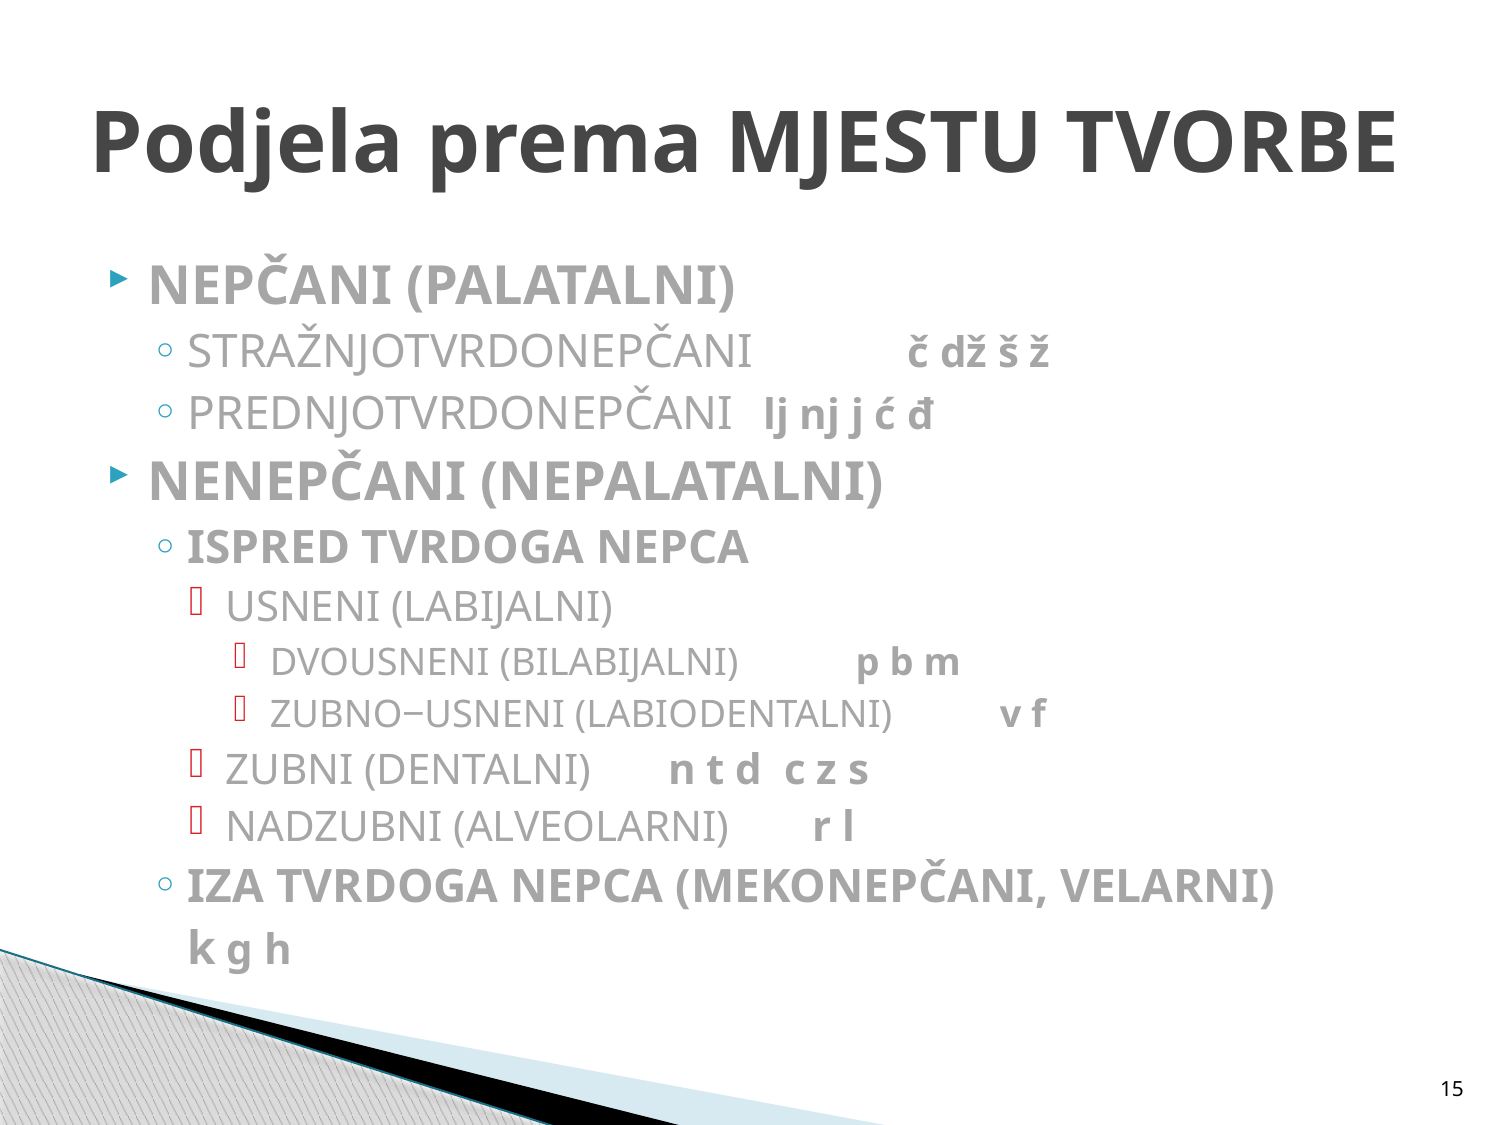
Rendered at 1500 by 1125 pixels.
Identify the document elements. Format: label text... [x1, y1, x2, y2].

list NEPČANI (PALATALNI) STRAŽNJOTVRDONEPČANI č dž š ž PREDNJOTVRDONEPČANI lj nj j ć đ NENEPČANI (NEPALATALNI) ISPRED TVRDOGA NEPCA USNENI (LABIJALNI) DVOUSNENI (BILABIJALNI) p b m ZUBNO‒USNENI (LABIO­DENTALNI) v f ZUBNI (DENTALNI) n t d c z s NADZUBNI (ALVEOLARNI) r l IZA TVRDOGA NEPCA (MEKONEPČANI, VELARNI) k g h [75, 243, 1425, 986]
slide_number 15 [1418, 1051, 1479, 1112]
title Podjela prema MJESTU TVORBE [75, 45, 1425, 233]
